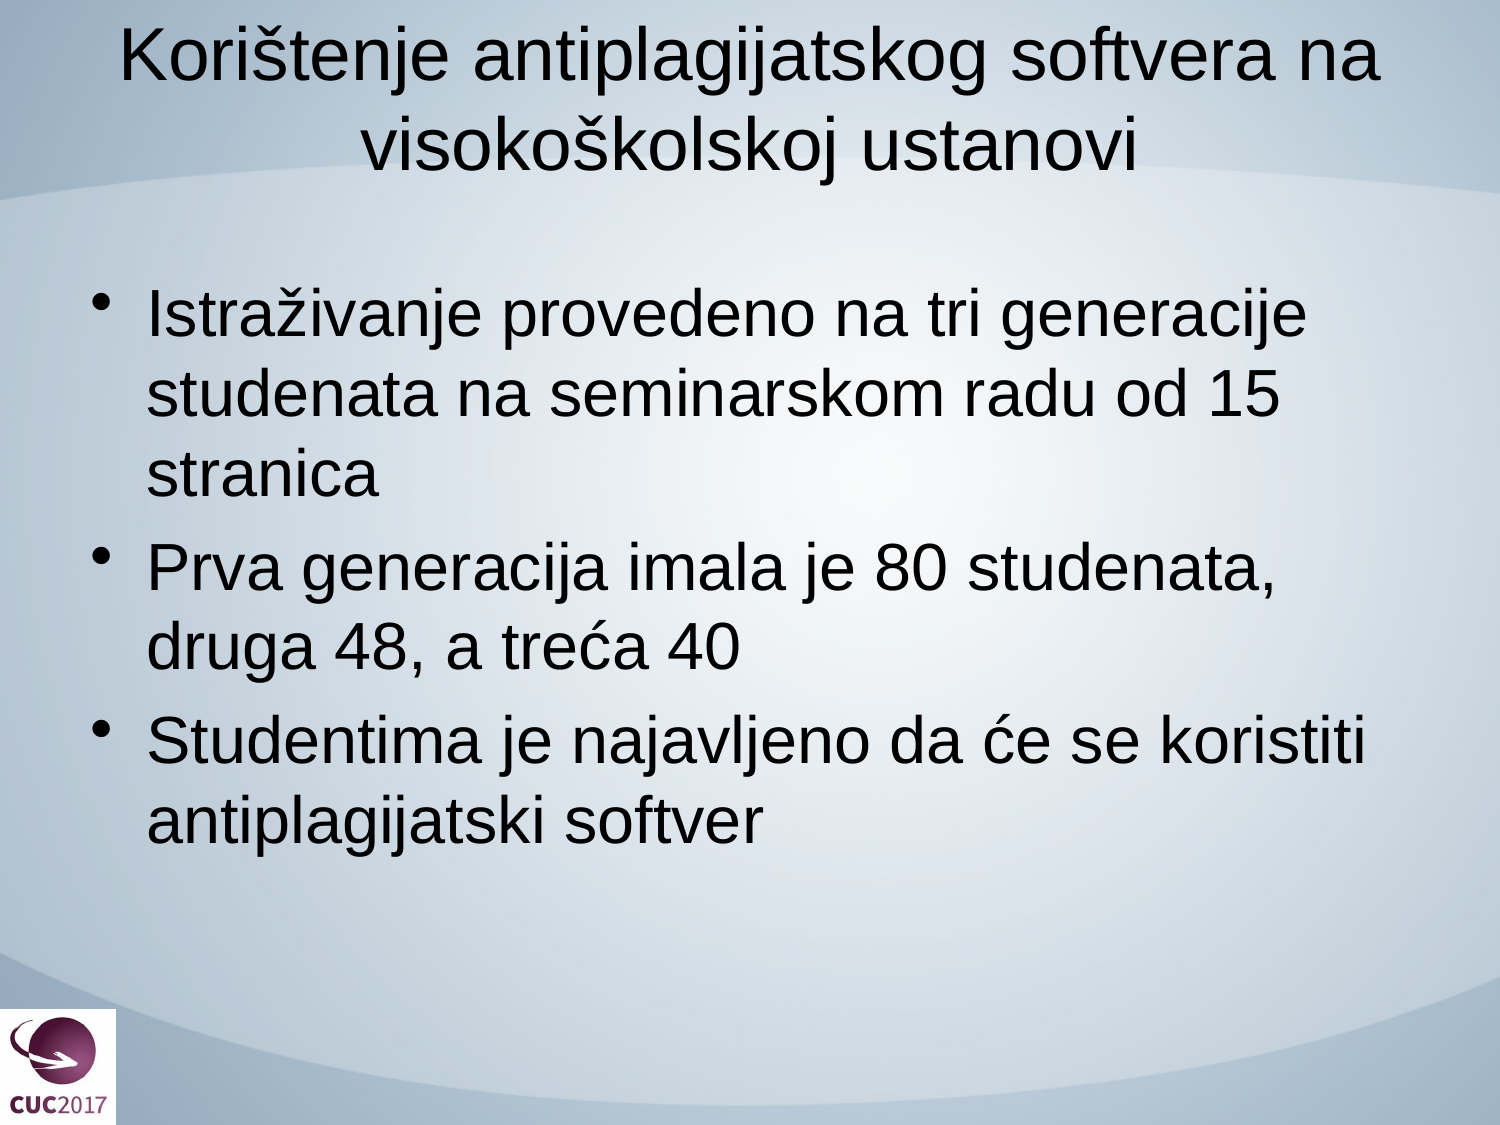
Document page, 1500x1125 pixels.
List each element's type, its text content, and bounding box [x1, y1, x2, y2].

title Korištenje antiplagijatskog softvera na visokoškolskoj ustanovi [75, 45, 1425, 256]
list Istraživanje provedeno na tri generacije studenata na seminarskom radu od 15 stranica Prva generacija imala je 80 studenata, druga 48, a treća 40 Studentima je najavljeno da će se koristiti antiplagijatski softver [75, 262, 1425, 1005]
picture [0, 0, 1500, 1125]
